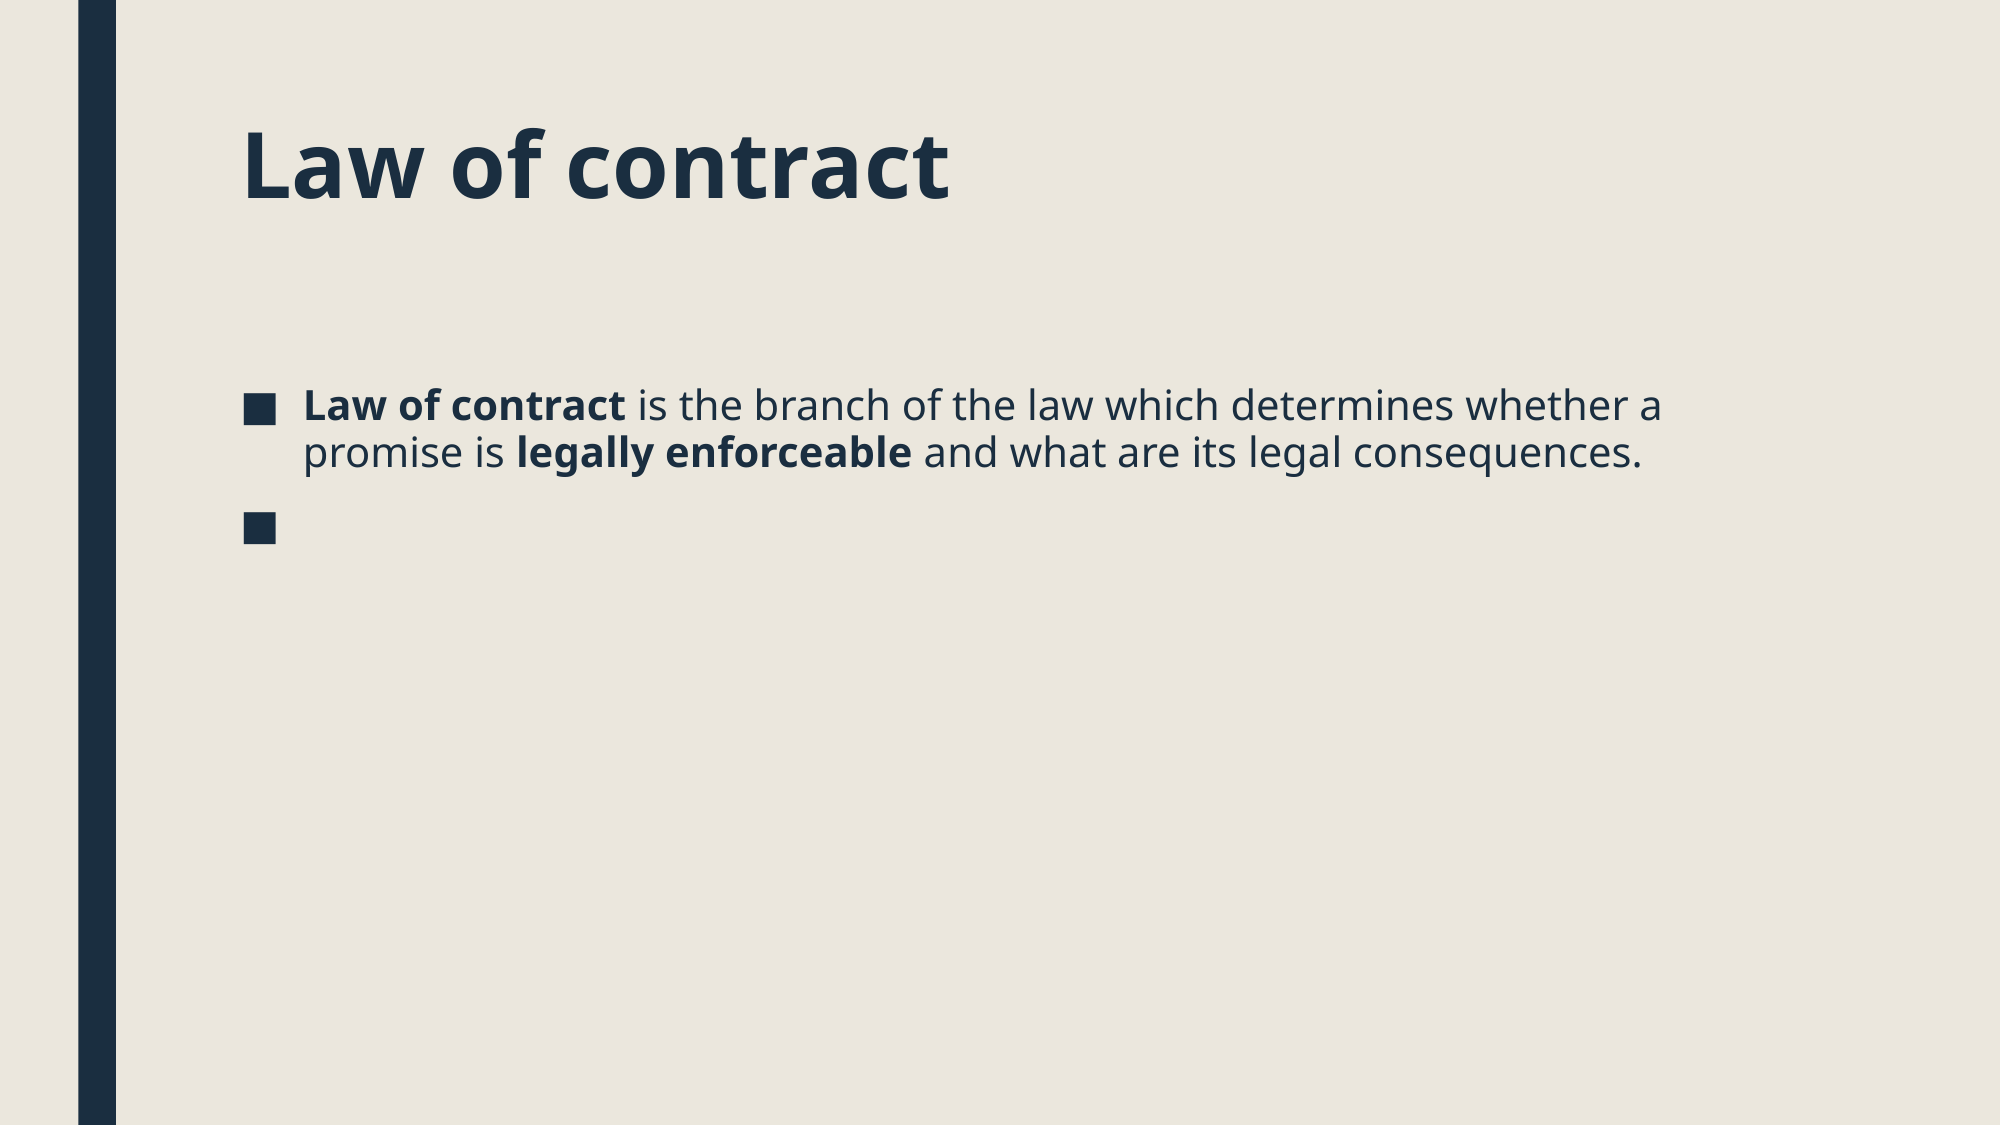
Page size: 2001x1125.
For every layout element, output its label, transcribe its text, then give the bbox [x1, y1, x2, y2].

title Law of contract [225, 112, 1800, 357]
list Law of contract is the branch of the law which determines whether a promise is legally enforceable and what are its legal consequences. [225, 375, 1800, 963]
